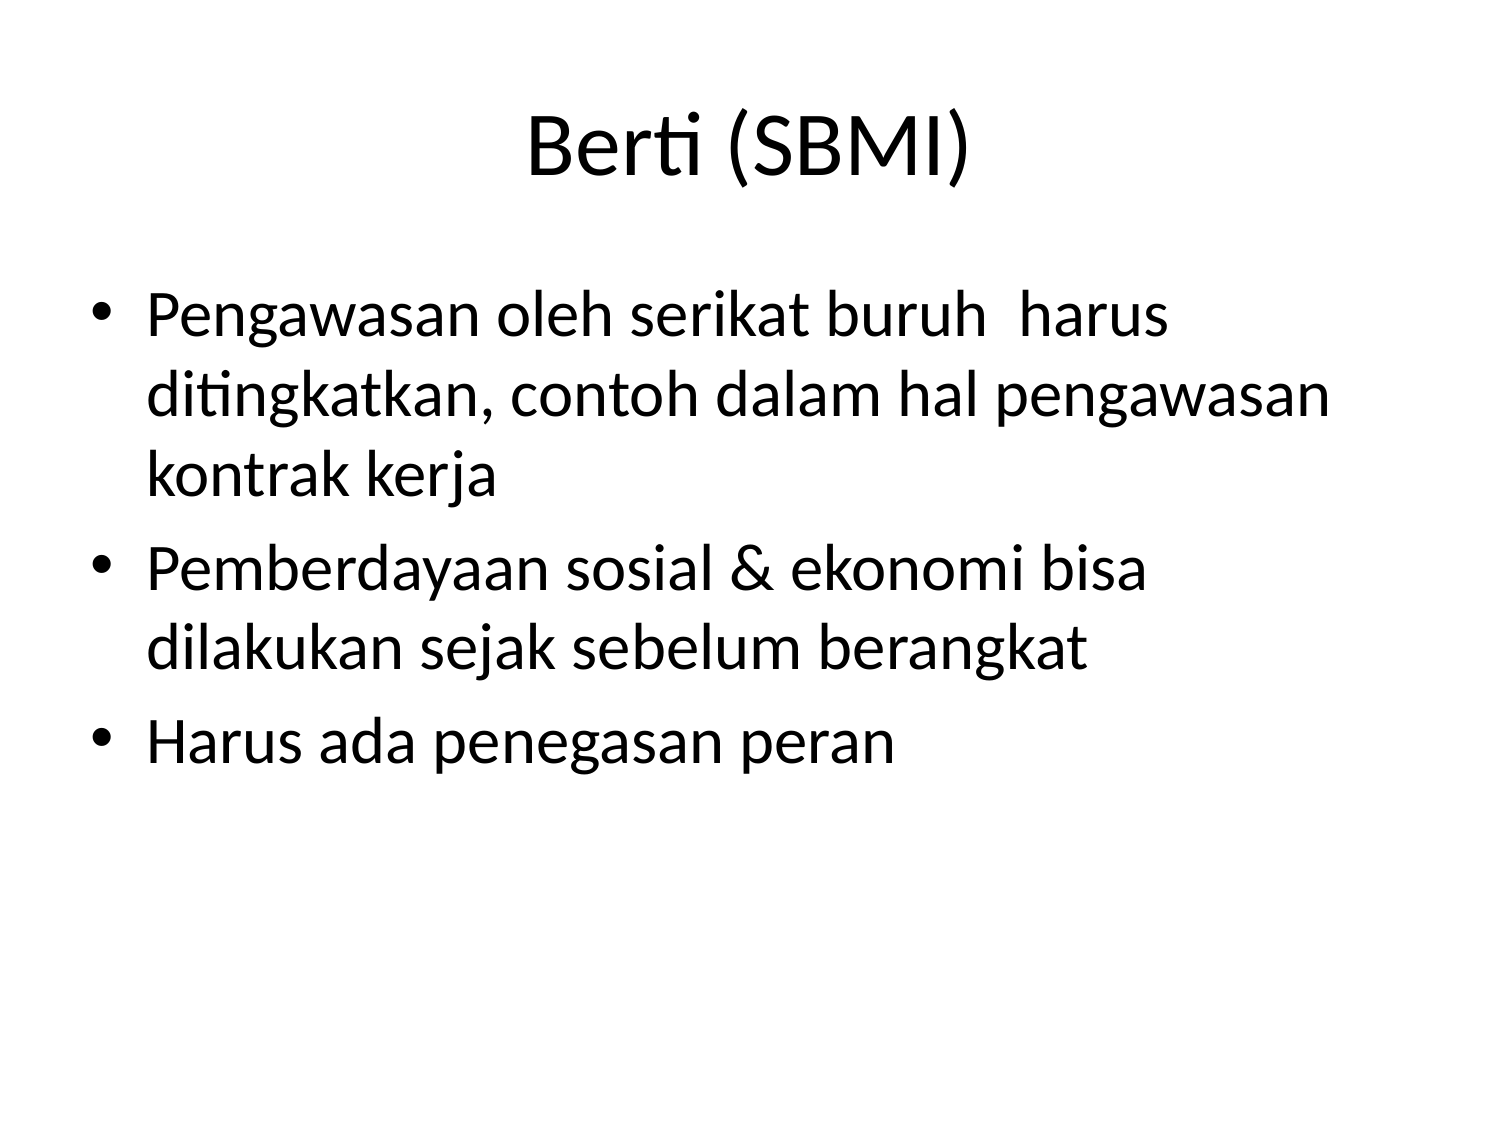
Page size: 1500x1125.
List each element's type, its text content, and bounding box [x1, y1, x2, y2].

list Pengawasan oleh serikat buruh harus ditingkatkan, contoh dalam hal pengawasan kontrak kerja Pemberdayaan sosial & ekonomi bisa dilakukan sejak sebelum berangkat Harus ada penegasan peran [75, 262, 1425, 1005]
title Berti (SBMI) [75, 45, 1425, 233]
